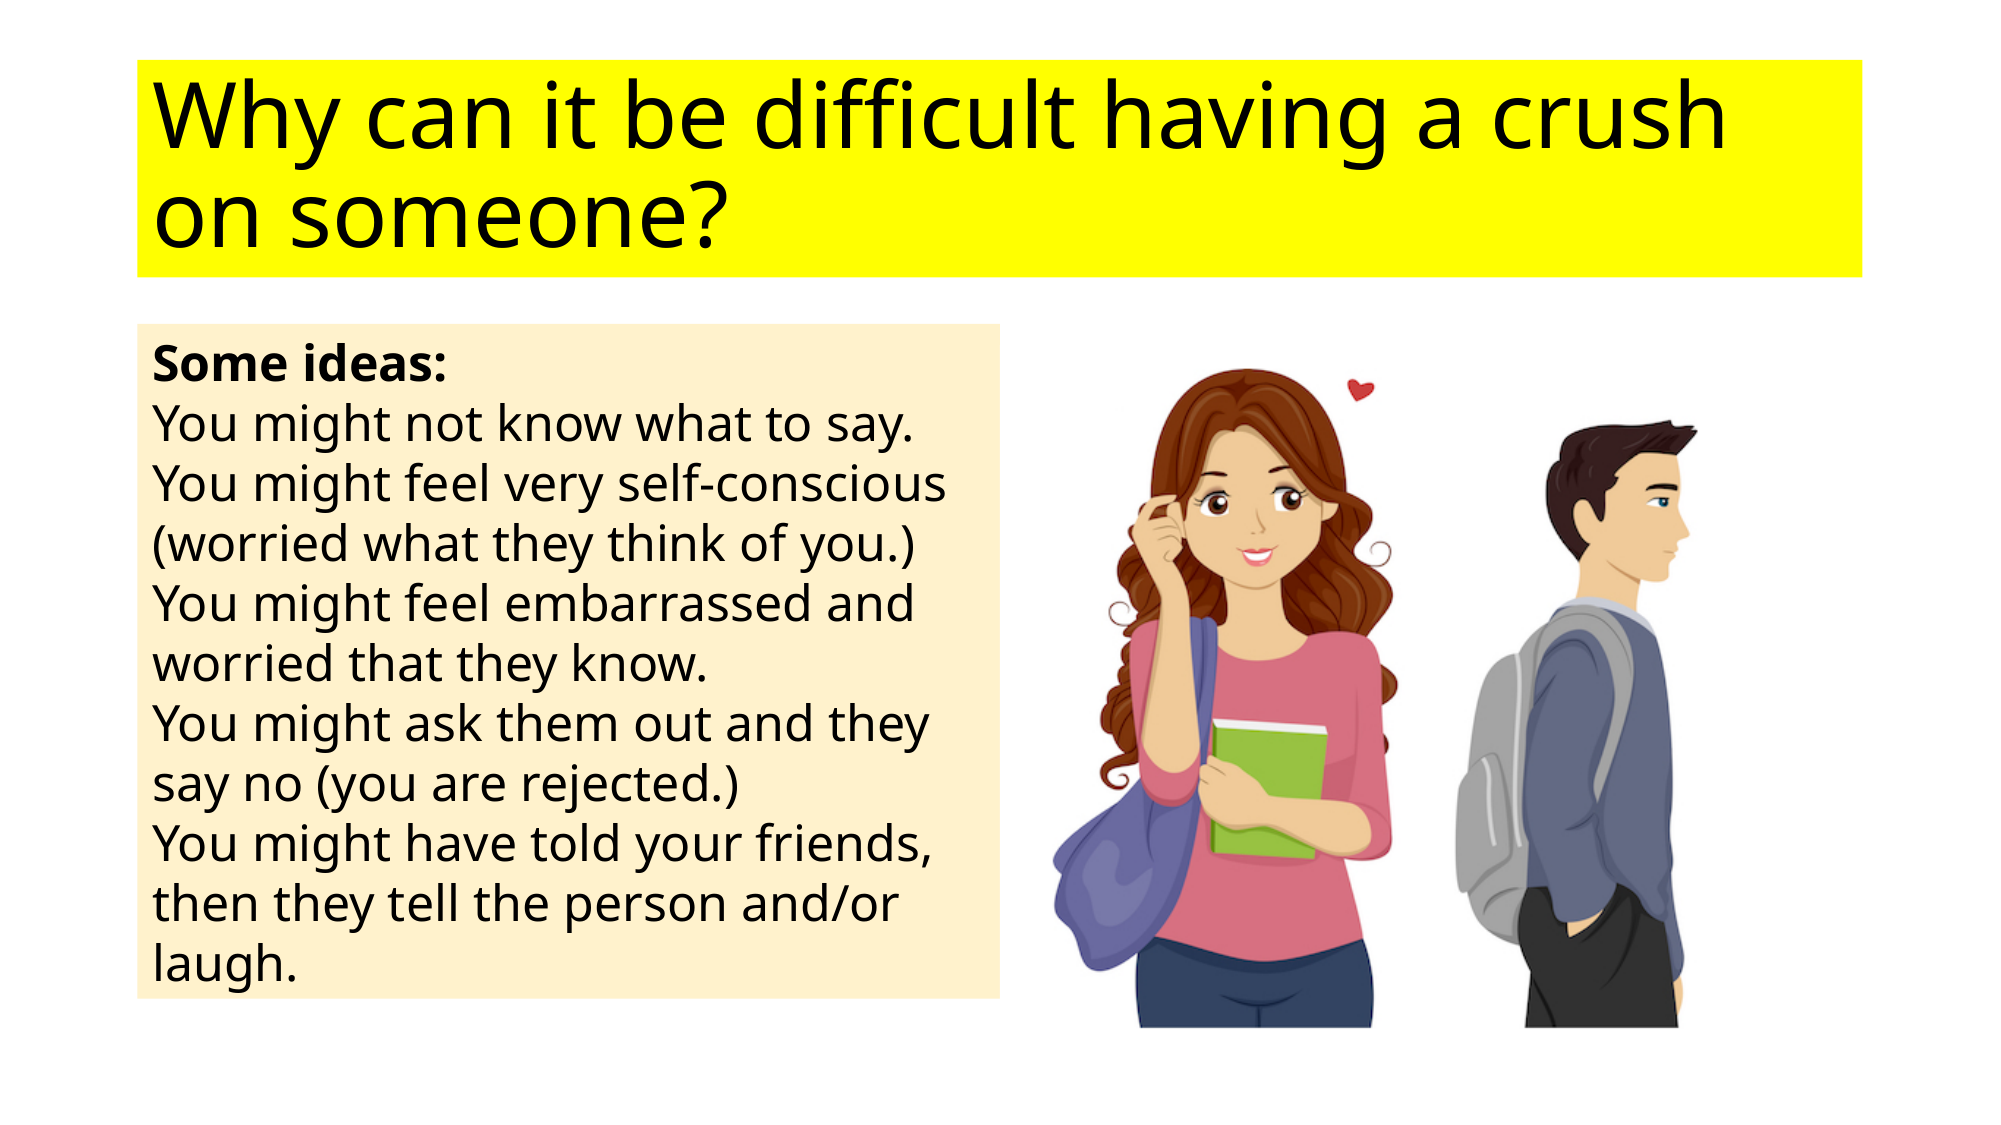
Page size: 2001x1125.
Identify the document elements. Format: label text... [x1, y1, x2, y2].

picture [999, 345, 1777, 1066]
title Why can it be difficult having a crush on someone? [137, 59, 1863, 278]
text_box Some ideas: You might not know what to say. You might feel very self-conscious (worried what they think of you.) You might feel embarrassed and worried that they know. You might ask them out and they say no (you are rejected.) You might have told your friends, then they tell the person and/or laugh. [137, 323, 1000, 999]
